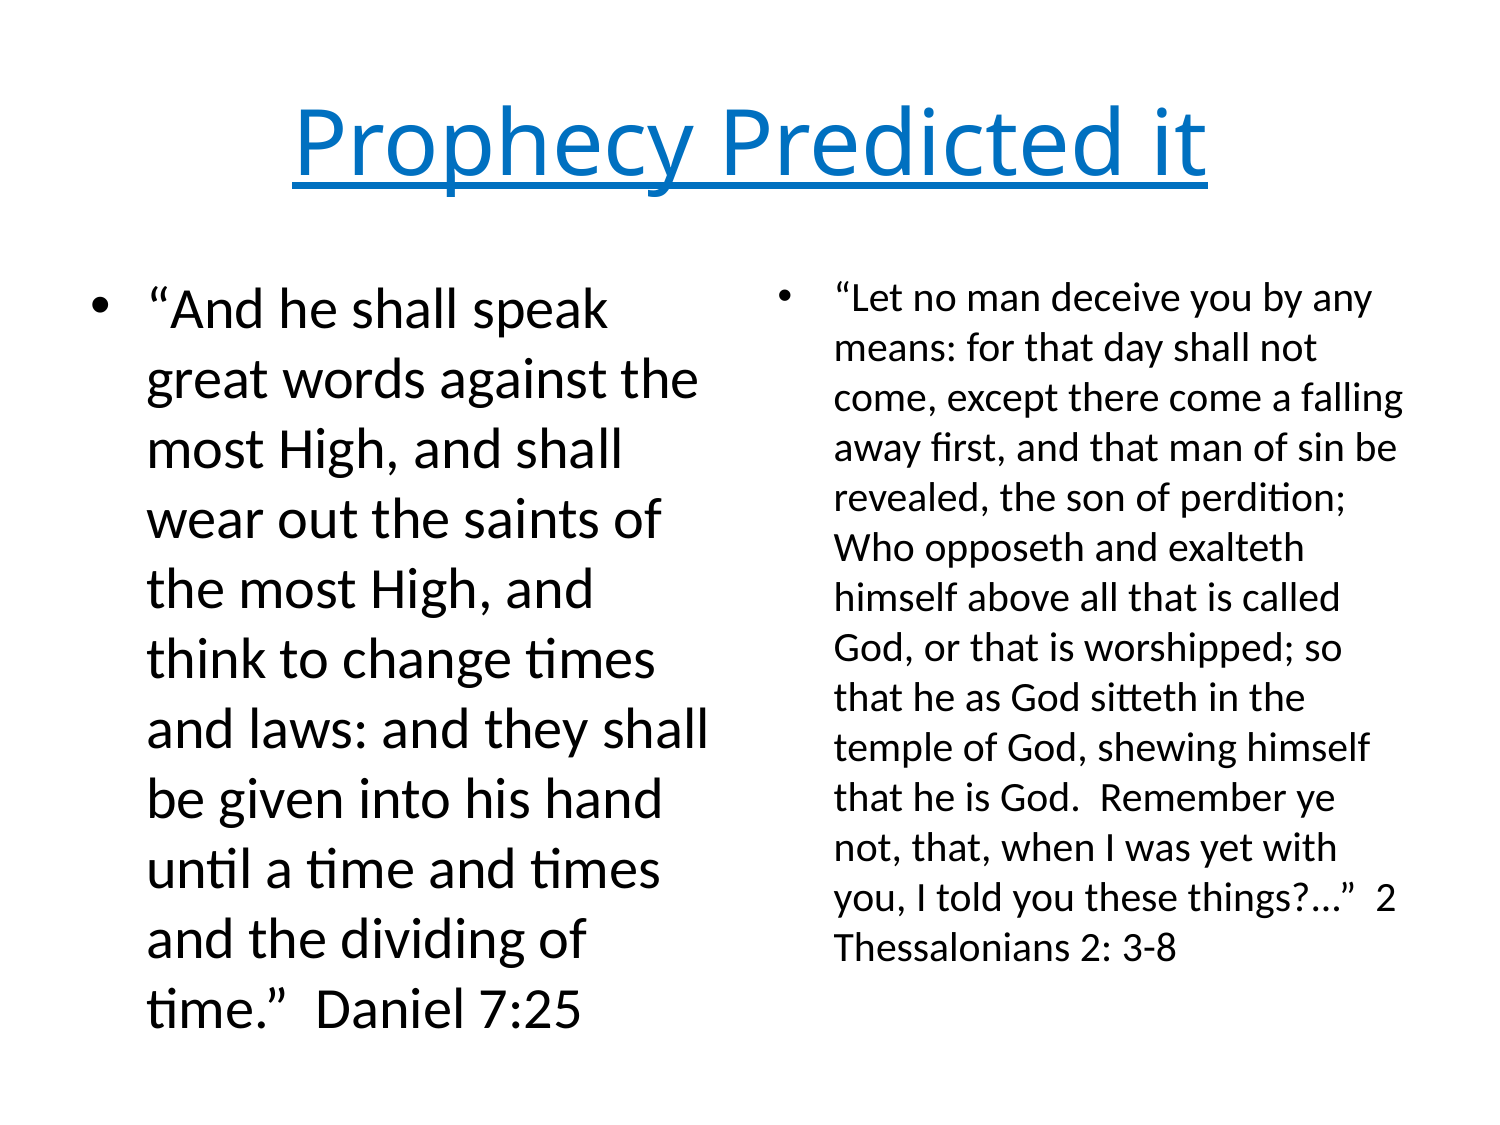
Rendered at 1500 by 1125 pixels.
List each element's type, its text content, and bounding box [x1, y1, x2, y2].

title Prophecy Predicted it [75, 45, 1425, 233]
list “Let no man deceive you by any means: for that day shall not come, except there come a falling away first, and that man of sin be revealed, the son of perdition; Who opposeth and exalteth himself above all that is called God, or that is worshipped; so that he as God sitteth in the temple of God, shewing himself that he is God. Remember ye not, that, when I was yet with you, I told you these things?...” 2 Thessalonians 2: 3-8 [762, 262, 1425, 1005]
list “And he shall speak great words against the most High, and shall wear out the saints of the most High, and think to change times and laws: and they shall be given into his hand until a time and times and the dividing of time.” Daniel 7:25 [75, 262, 738, 1005]
